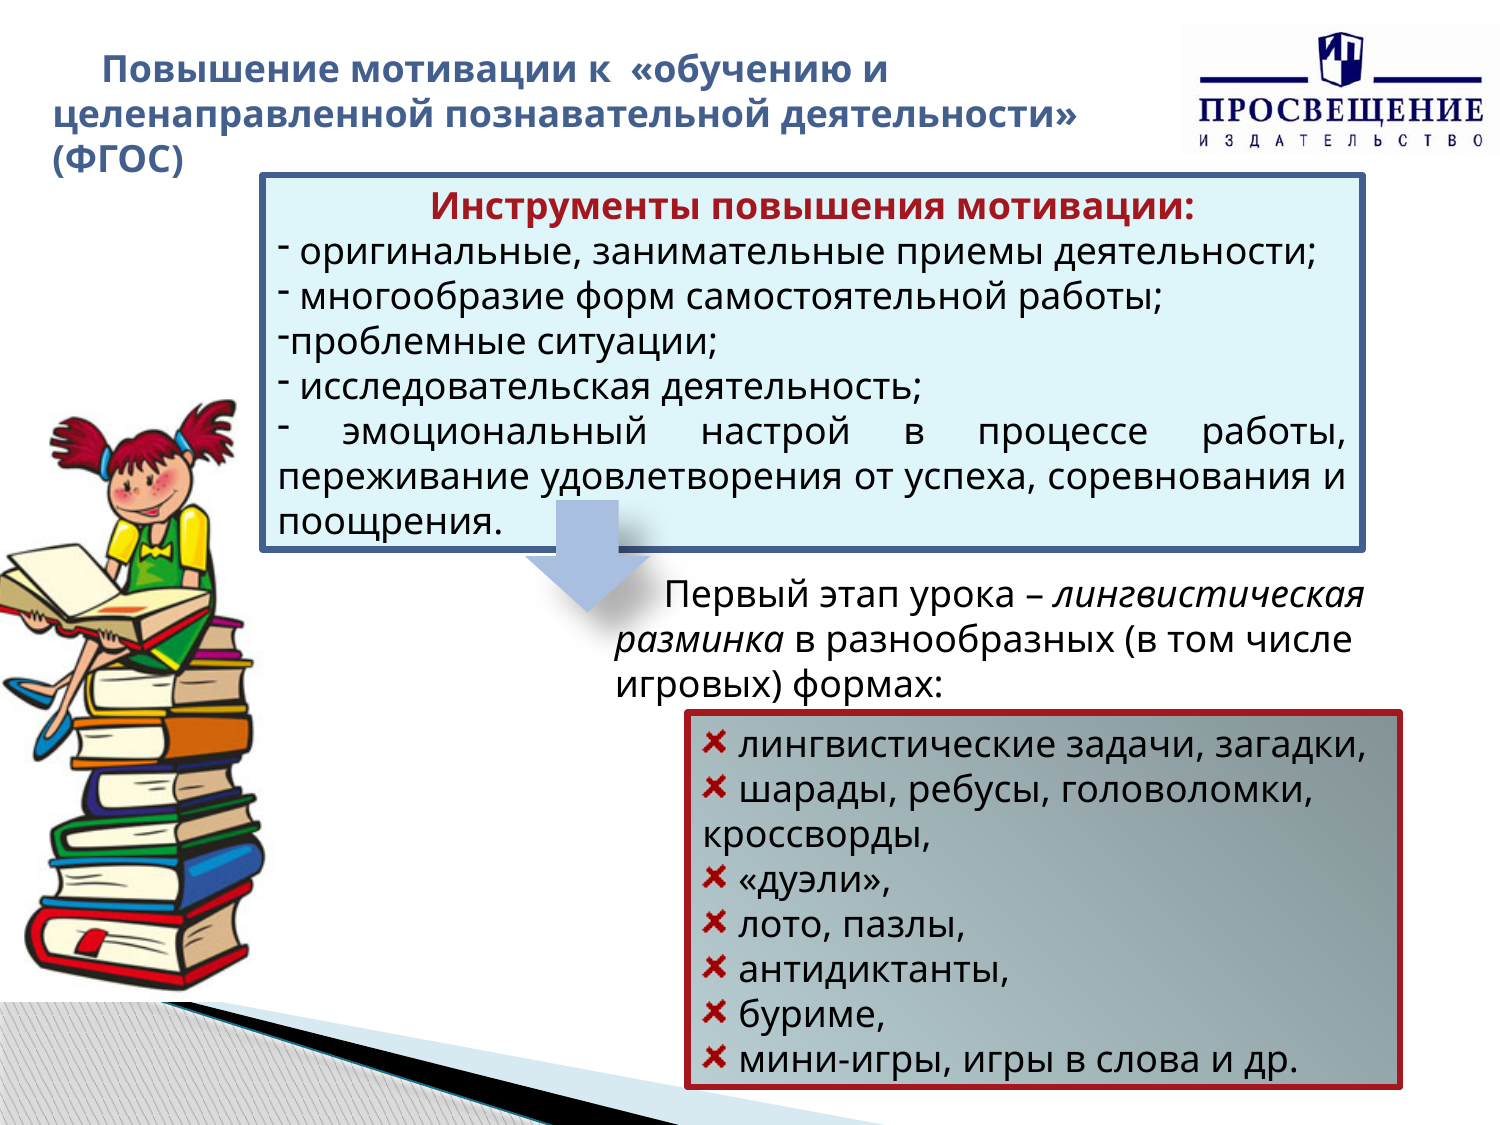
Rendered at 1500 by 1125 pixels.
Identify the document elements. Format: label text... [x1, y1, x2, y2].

picture [702, 954, 729, 981]
text_box Повышение мотивации к «обучению и целенаправленной познавательной деятельности» (ФГОС) [37, 37, 1163, 188]
text_box лингвистические задачи, загадки, шарады, ребусы, головоломки, кроссворды, «дуэли», лото, пазлы, антидиктанты, буриме, мини-игры, игры в слова и др. [687, 712, 1400, 1088]
text_box [520, 495, 655, 618]
text_box Инструменты повышения мотивации: оригинальные, занимательные приемы деятельности; многообразие форм самостоятельной работы; проблемные ситуации; исследовательская деятельность; эмоциональный настрой в процессе работы, переживание удовлетворения от успеха, соревнования и поощрения. [262, 174, 1363, 550]
picture [702, 774, 729, 801]
picture [702, 1044, 729, 1071]
picture [702, 999, 729, 1026]
picture [702, 864, 729, 891]
picture [0, 387, 303, 1002]
picture [1180, 24, 1500, 156]
picture [702, 909, 729, 936]
picture [702, 729, 729, 756]
text_box Первый этап урока – лингвистическая разминка в разнообразных (в том числе игровых) формах: [599, 562, 1500, 713]
